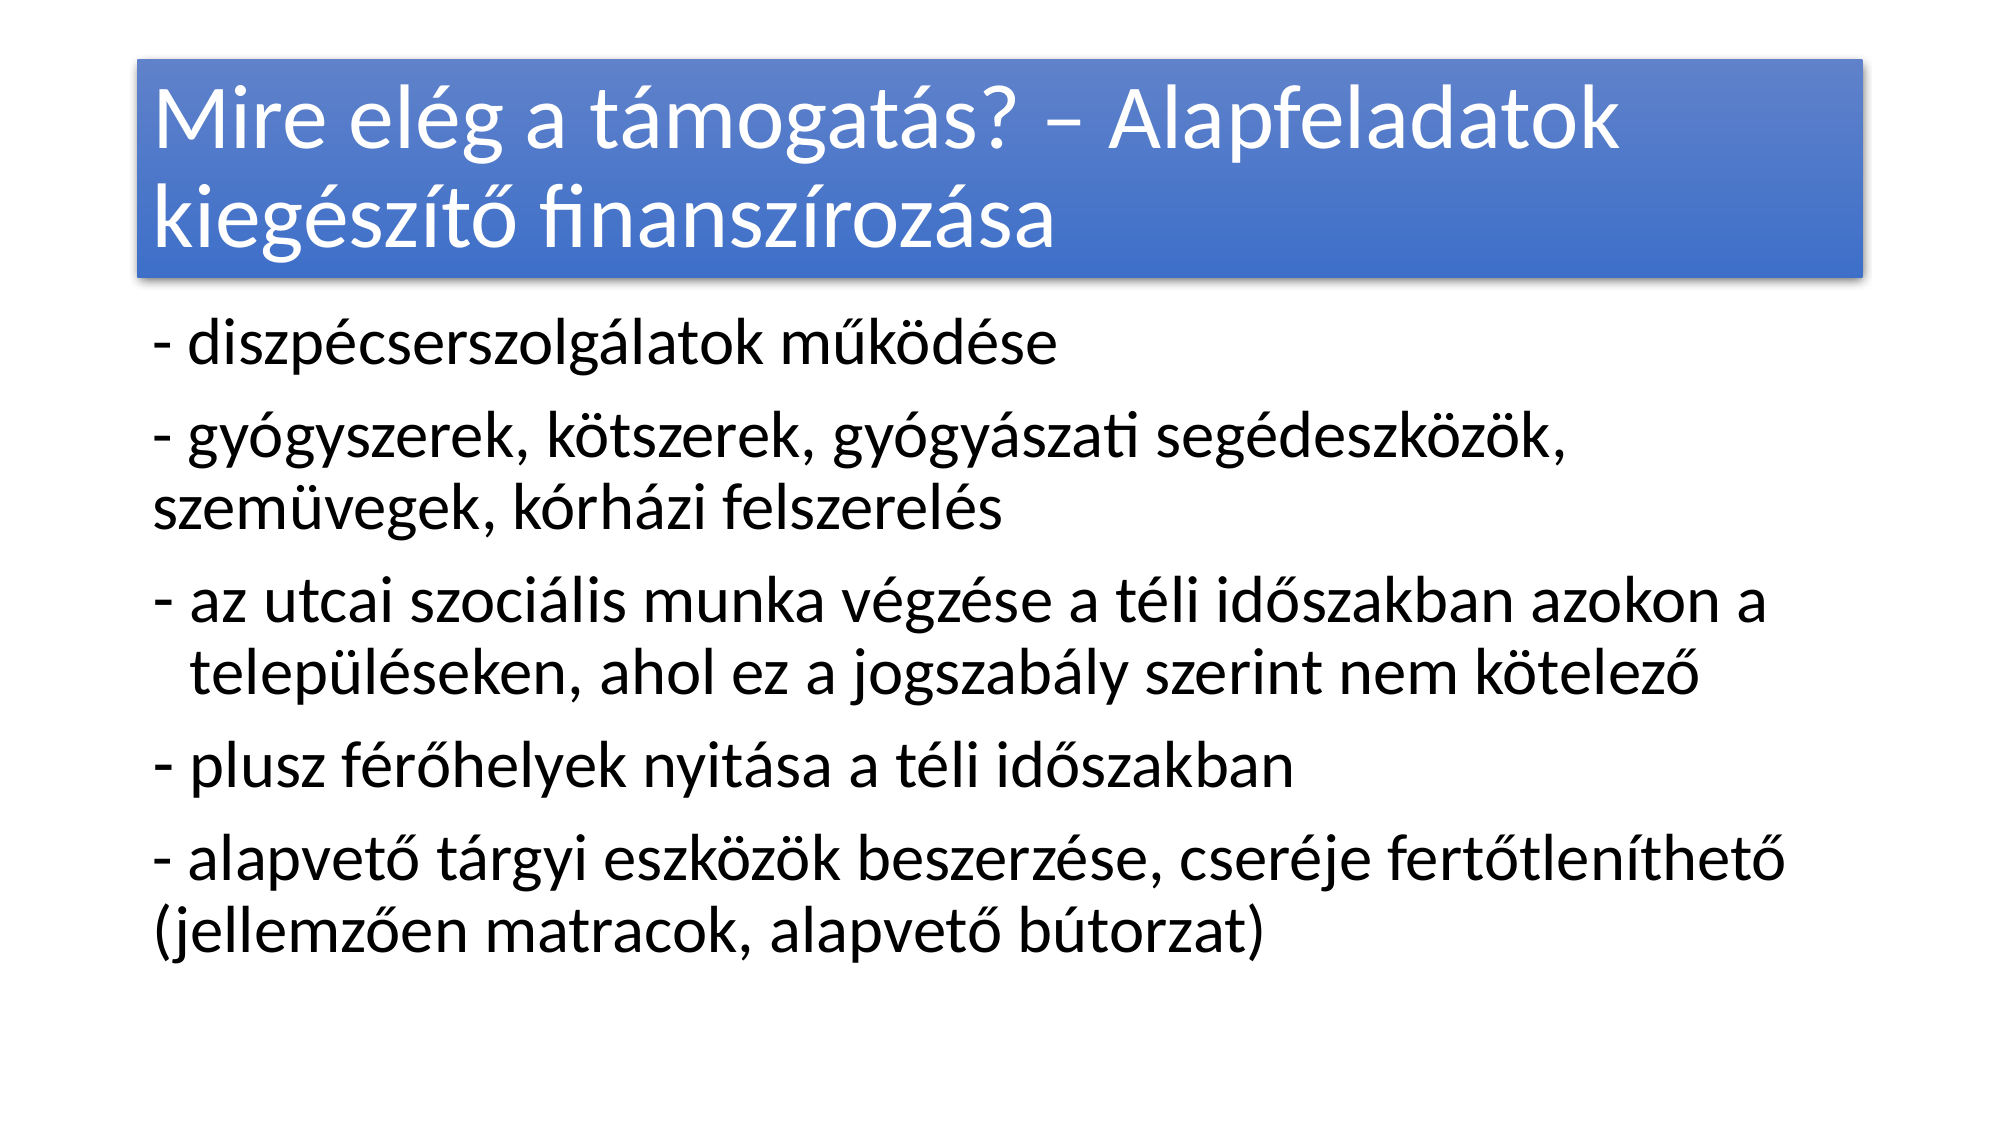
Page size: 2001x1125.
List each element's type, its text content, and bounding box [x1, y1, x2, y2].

title Mire elég a támogatás? – Alapfeladatok kiegészítő finanszírozása [137, 59, 1863, 278]
list - diszpécserszolgálatok működése - gyógyszerek, kötszerek, gyógyászati segédeszközök, szemüvegek, kórházi felszerelés az utcai szociális munka végzése a téli időszakban azokon a településeken, ahol ez a jogszabály szerint nem kötelező plusz férőhelyek nyitása a téli időszakban - alapvető tárgyi eszközök beszerzése, cseréje fertőtleníthető (jellemzően matracok, alapvető bútorzat) [137, 299, 1863, 1014]
